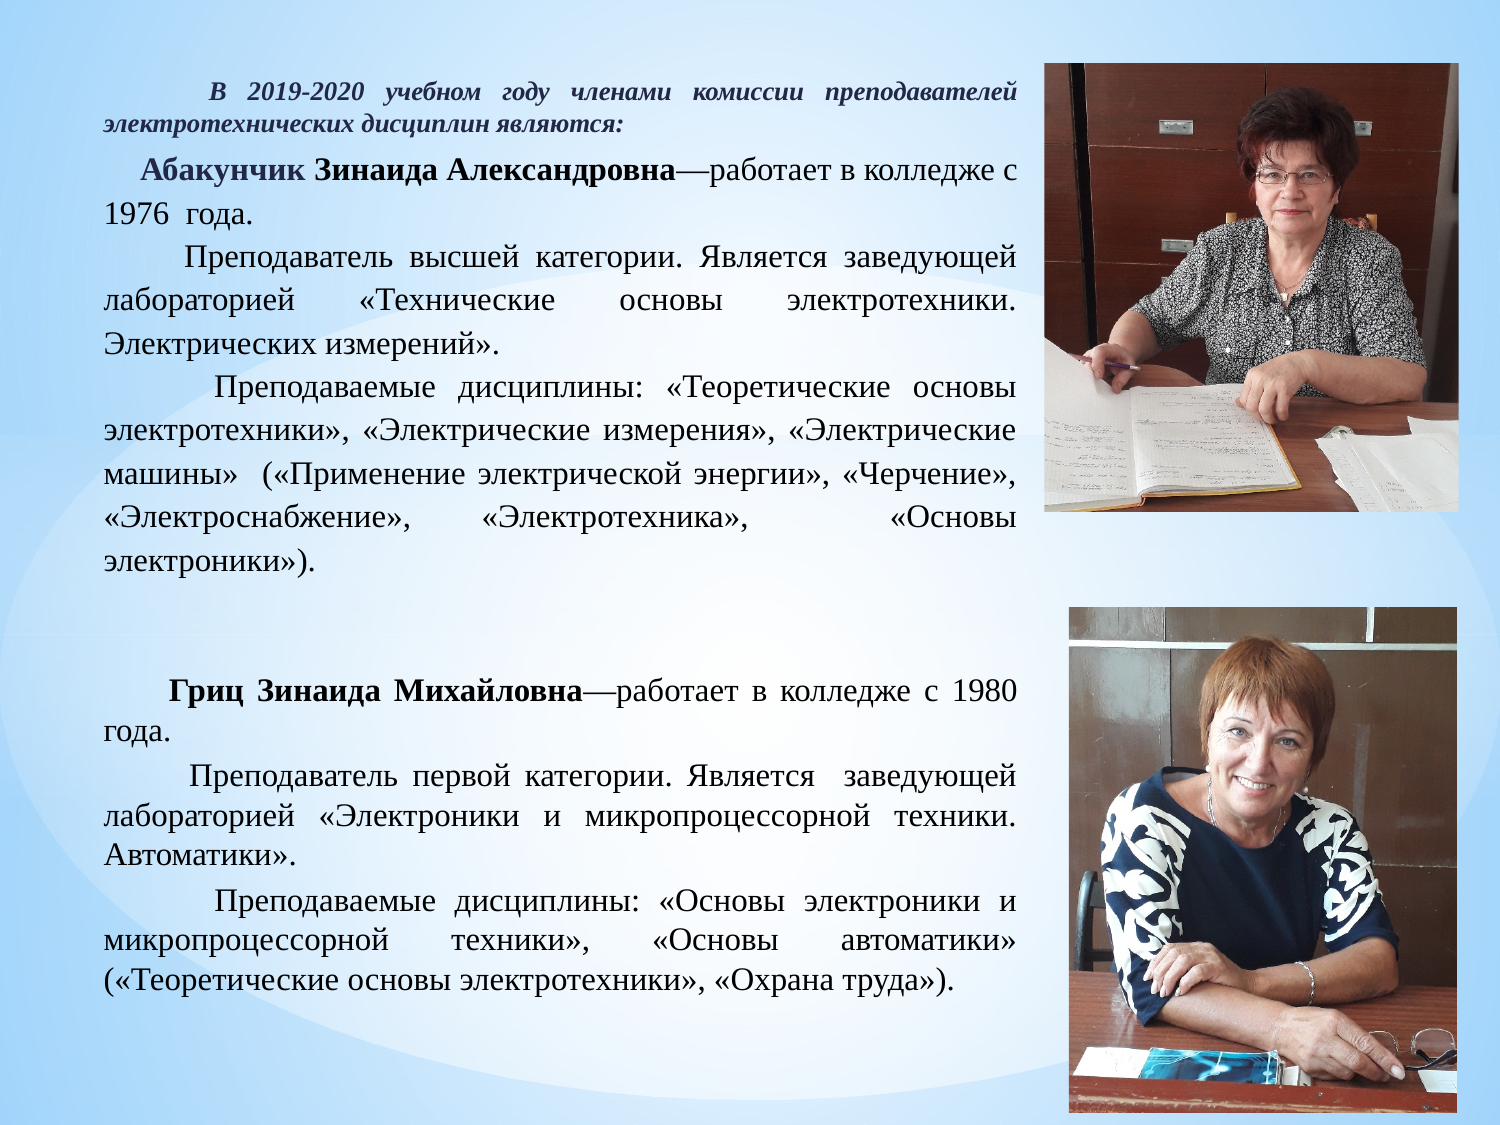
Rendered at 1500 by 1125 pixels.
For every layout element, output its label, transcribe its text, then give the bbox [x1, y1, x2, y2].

picture [1044, 62, 1459, 513]
subtitle В 2019-2020 учебном году членами комиссии преподавателей электротехнических дисциплин являются: Абакунчик Зинаида Александровна—работает в колледже с 1976 года. Преподаватель высшей категории. Является заведующей лабораторией «Технические основы электротехники. Электрических измерений». Преподаваемые дисциплины: «Теоретические основы электротехники», «Электрические измерения», «Электрические машины» («Применение электрической энергии», «Черчение», «Электроснабжение», «Электротехника», «Основы электроники»). Гриц Зинаида Михайловна—работает в колледже с 1980 года. Преподаватель первой категории. Является заведующей лабораторией «Электроники и микропроцессорной техники. Автоматики». Преподаваемые дисциплины: «Основы электроники и микропроцессорной техники», «Основы автоматики» («Теоретические основы электротехники», «Охрана труда»). [88, 66, 1034, 1012]
picture [1068, 607, 1458, 1113]
